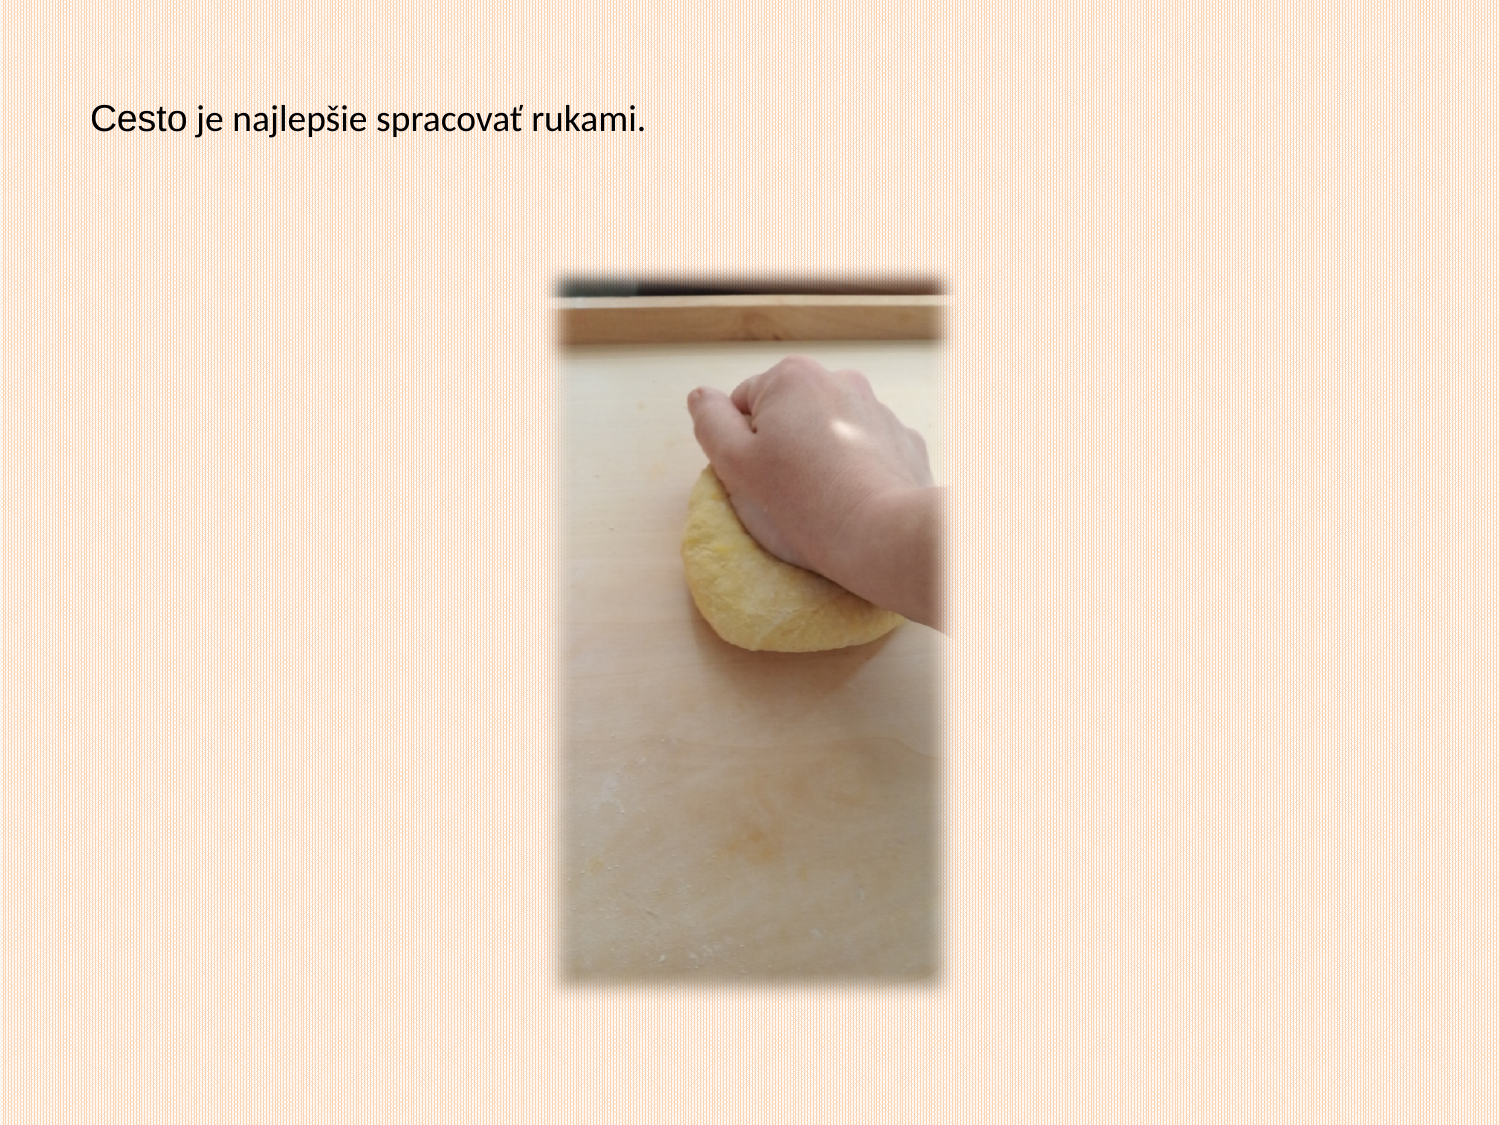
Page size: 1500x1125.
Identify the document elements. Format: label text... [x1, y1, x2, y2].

title Cesto je najlepšie spracovať rukami. [75, 45, 1425, 233]
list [540, 262, 960, 1006]
